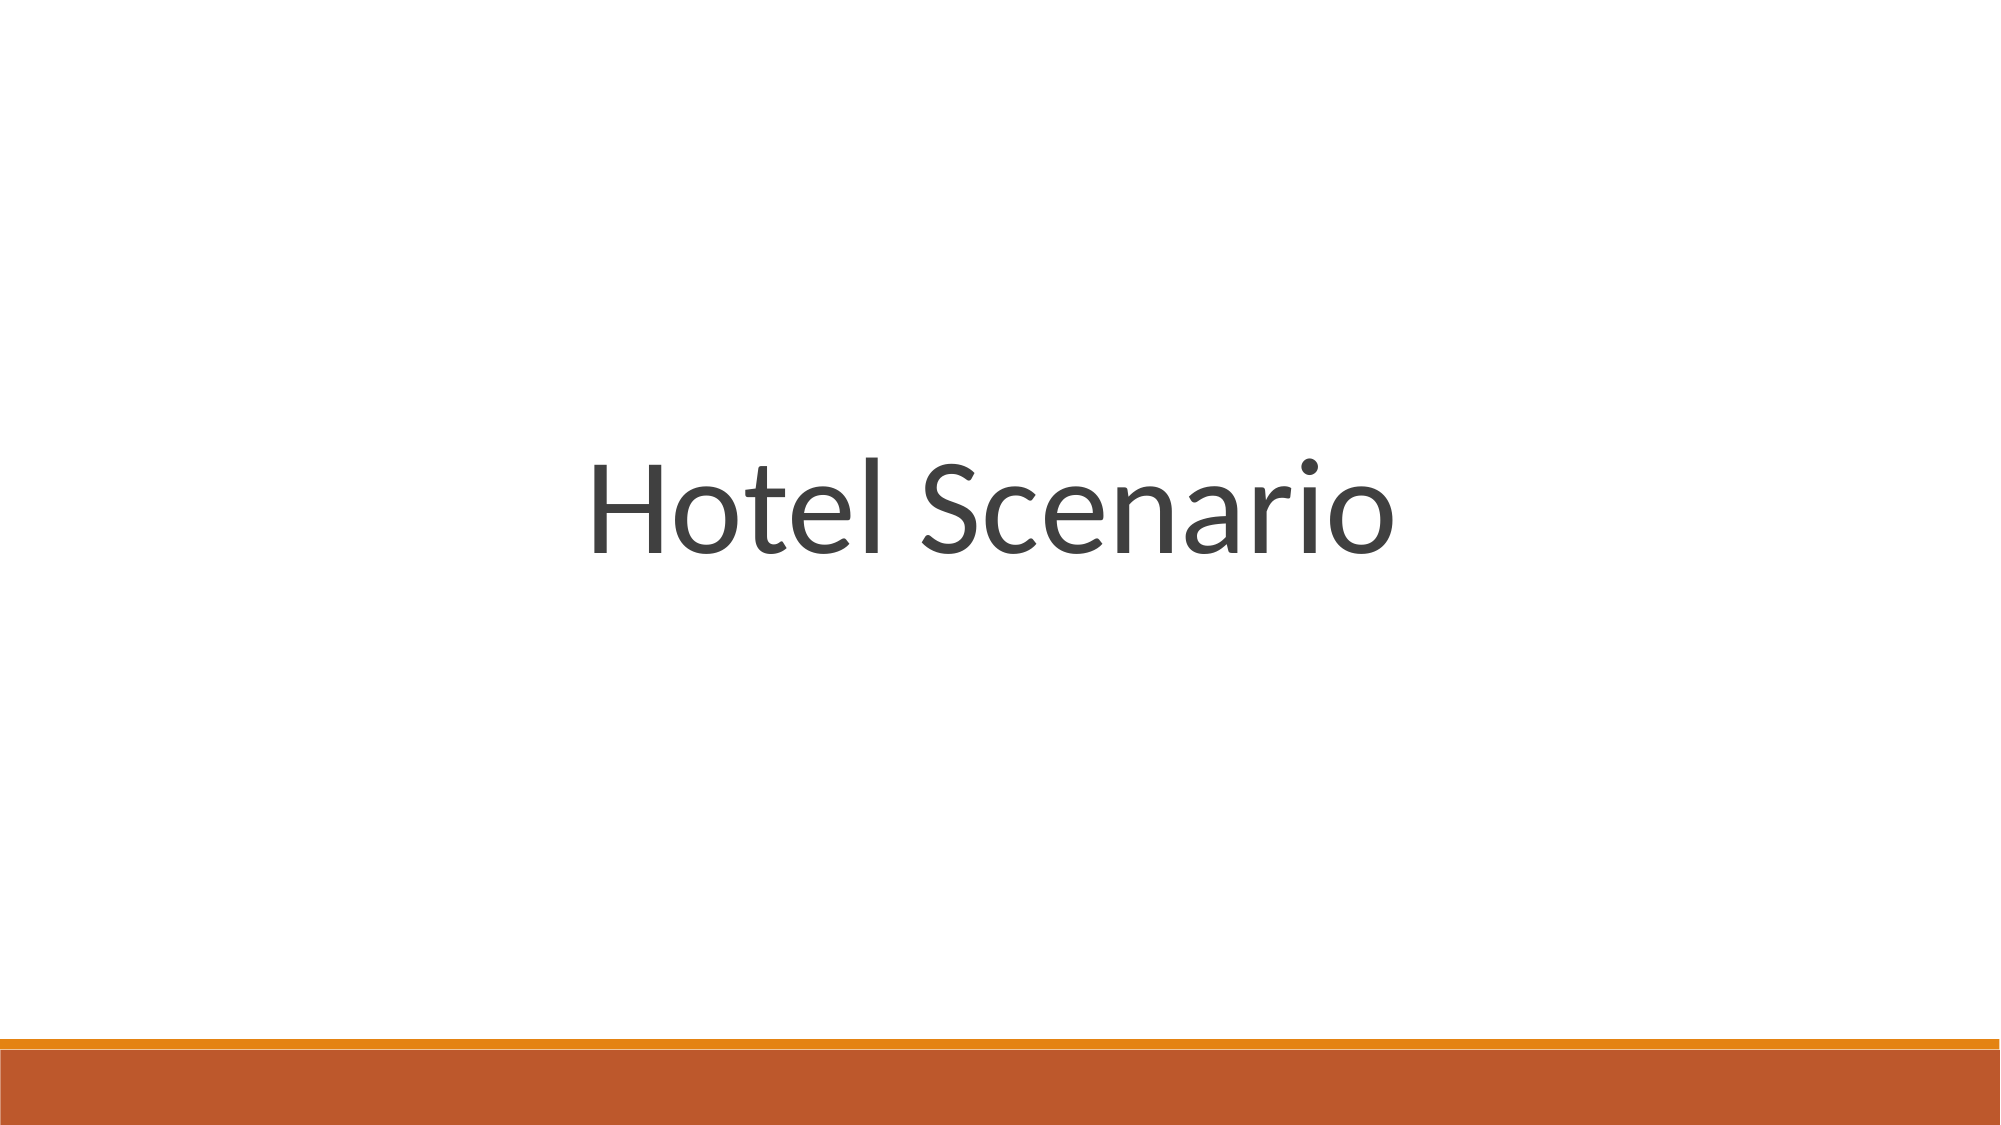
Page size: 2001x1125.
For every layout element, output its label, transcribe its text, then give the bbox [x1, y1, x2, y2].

text_box Hotel Scenario [135, 218, 1786, 879]
